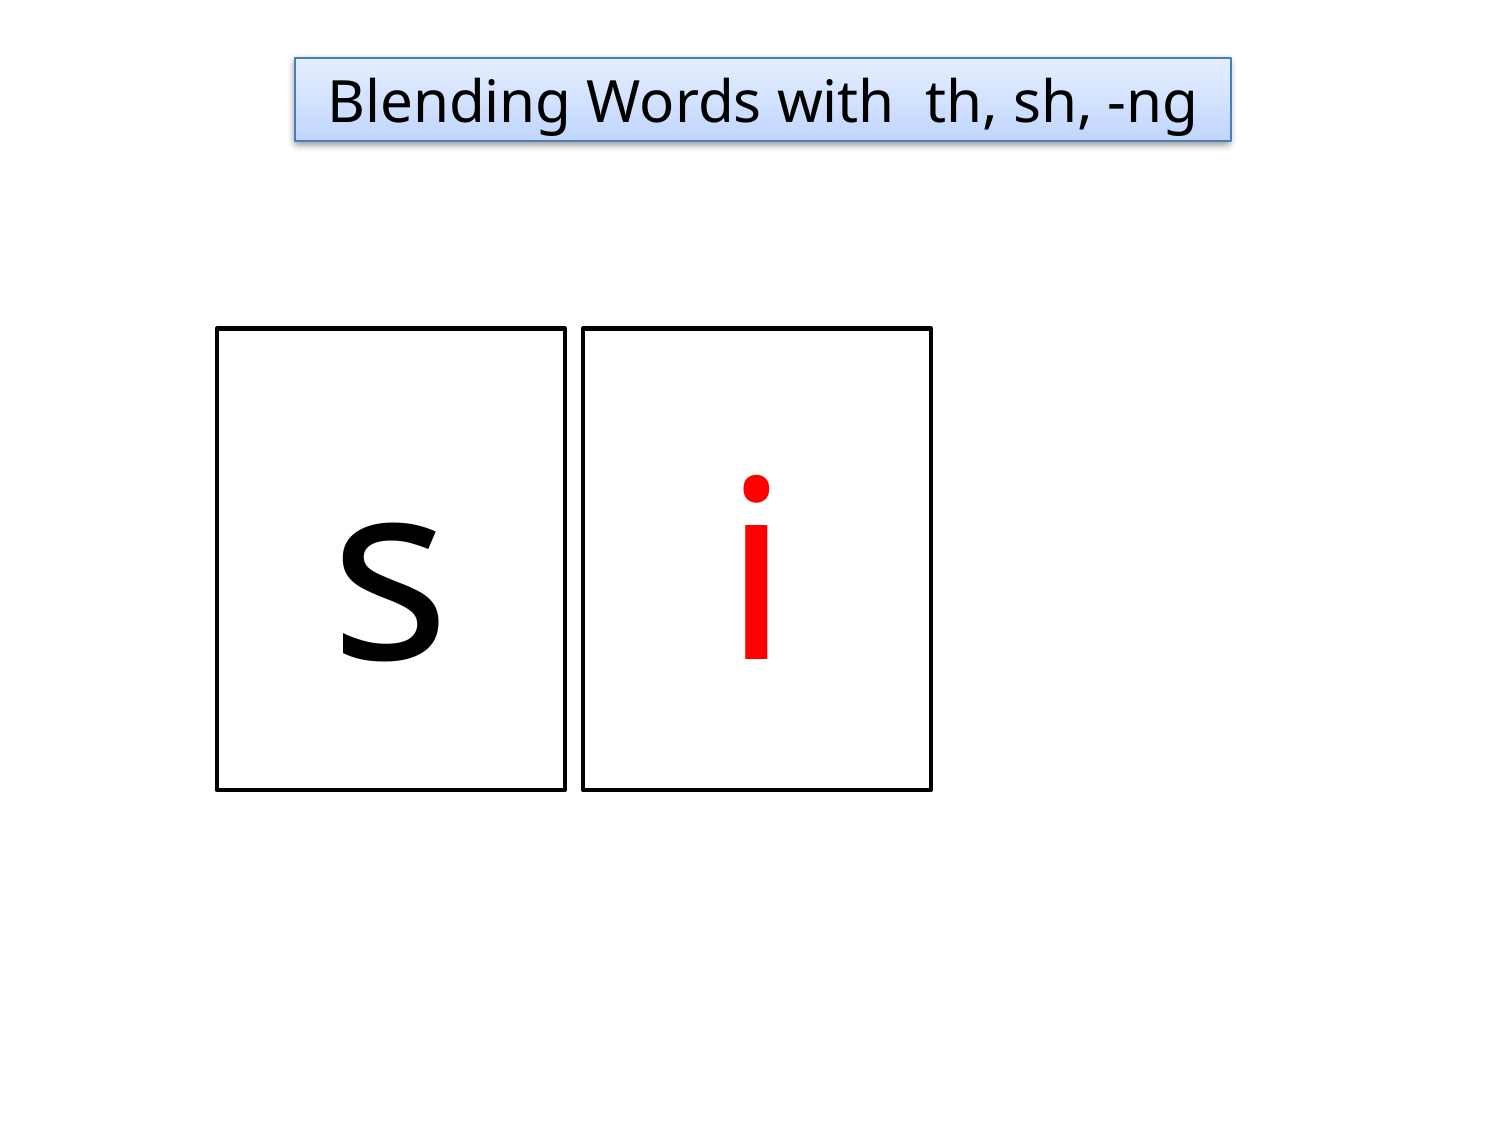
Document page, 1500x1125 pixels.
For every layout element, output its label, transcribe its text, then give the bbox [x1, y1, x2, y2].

text_box Blending Words with th, sh, -ng [294, 57, 1232, 142]
text_box i [581, 326, 933, 792]
text_box s [215, 326, 567, 792]
